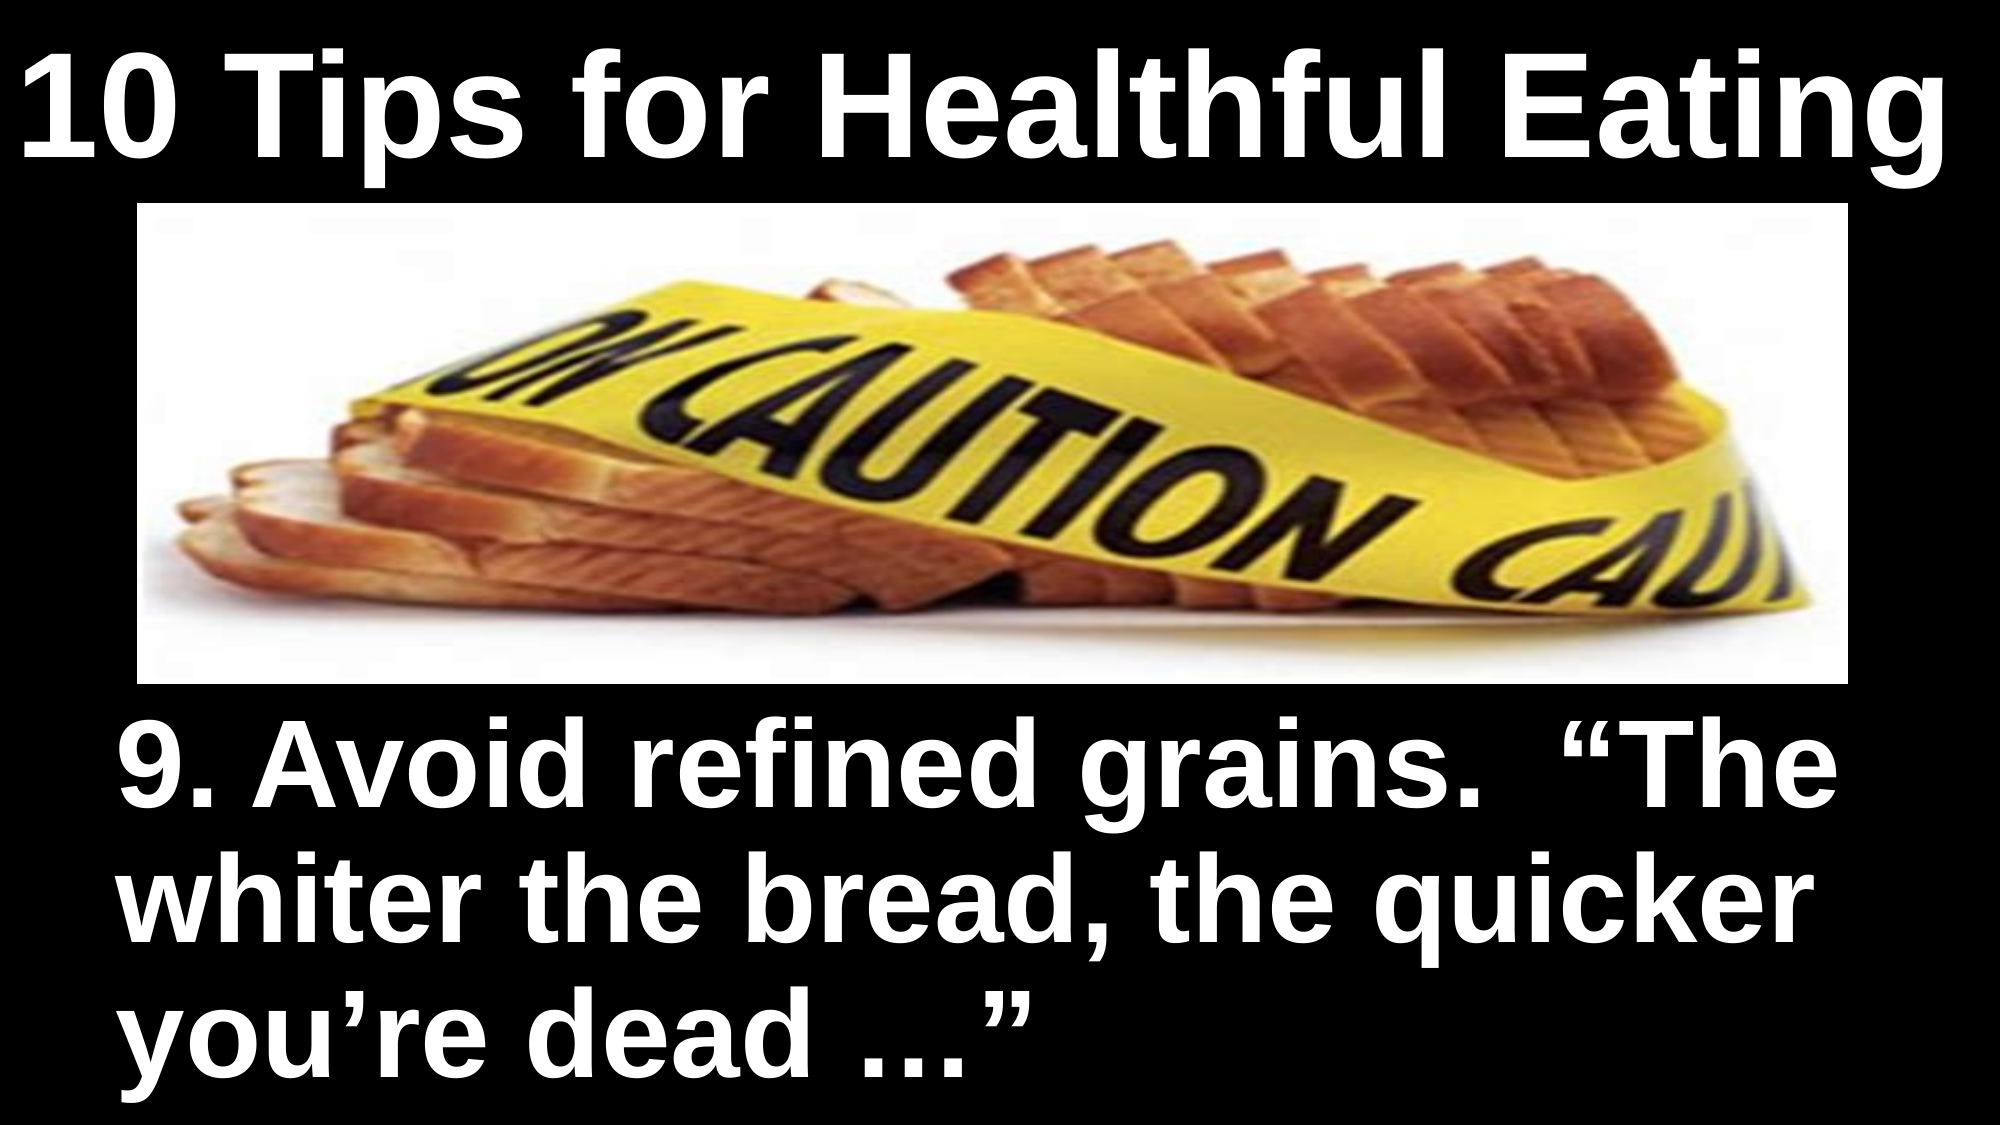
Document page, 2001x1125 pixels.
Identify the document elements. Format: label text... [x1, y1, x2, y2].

picture [137, 203, 1848, 684]
title 10 Tips for Healthful Eating [0, 0, 2000, 218]
list 9. Avoid refined grains. “The whiter the bread, the quicker you’re dead …” [100, 679, 1944, 1125]
